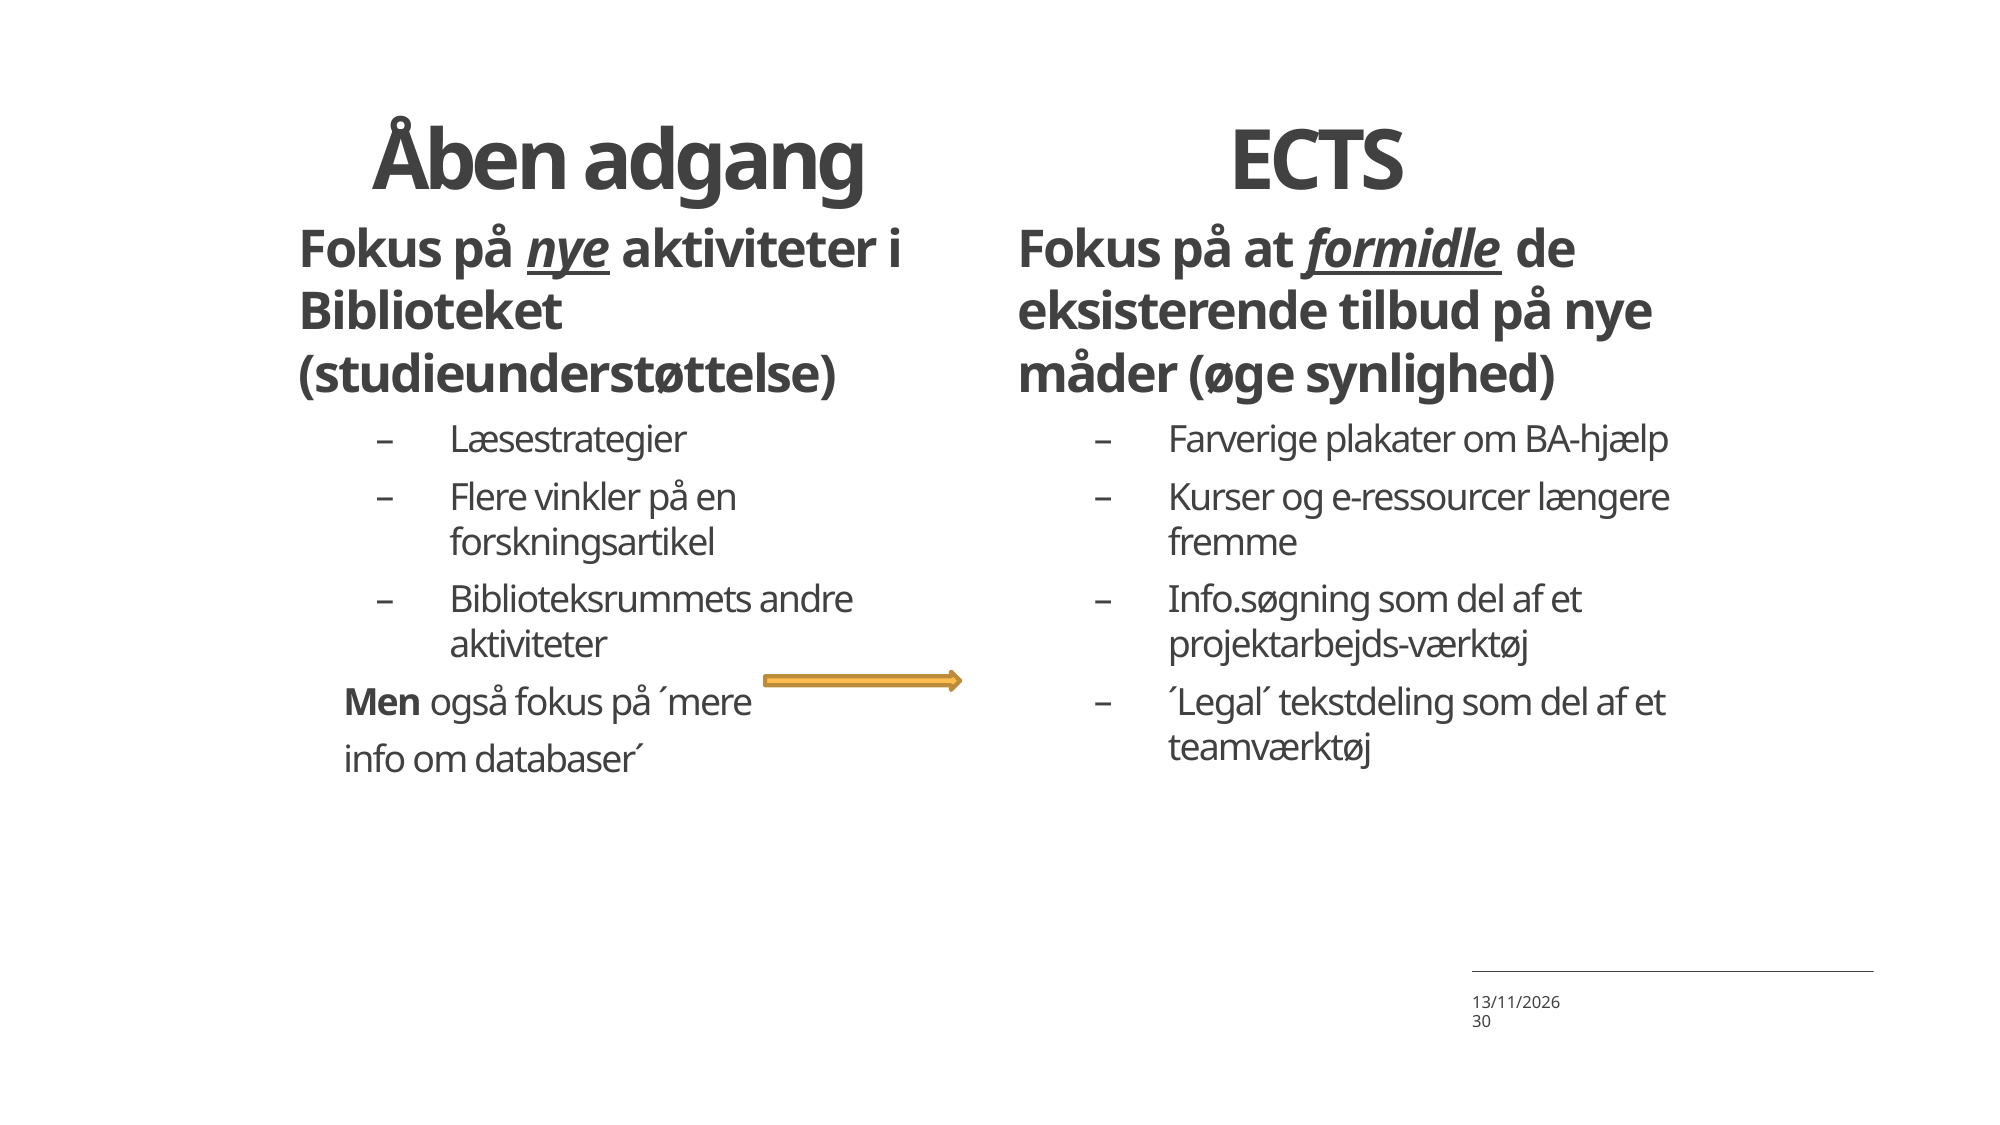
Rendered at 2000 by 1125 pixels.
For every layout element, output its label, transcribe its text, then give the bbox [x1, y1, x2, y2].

list Fokus på at formidle de eksisterende tilbud på nye måder (øge synlighed) Farverige plakater om BA-hjælp Kurser og e-ressourcer længere fremme Info.søgning som del af et projektarbejds-værktøj ´Legal´ tekstdeling som del af et teamværktøj [1017, 215, 1730, 1034]
slide_number 30 [1472, 972, 1874, 1034]
title Åben adgang ECTS [346, 101, 1654, 244]
text_box [763, 669, 963, 692]
list Fokus på nye aktiviteter i Biblioteket (studieunderstøttelse) Læsestrategier Flere vinkler på en forskningsartikel Biblioteksrummets andre aktiviteter Men også fokus på ´mere info om databaser´ [298, 215, 982, 1034]
